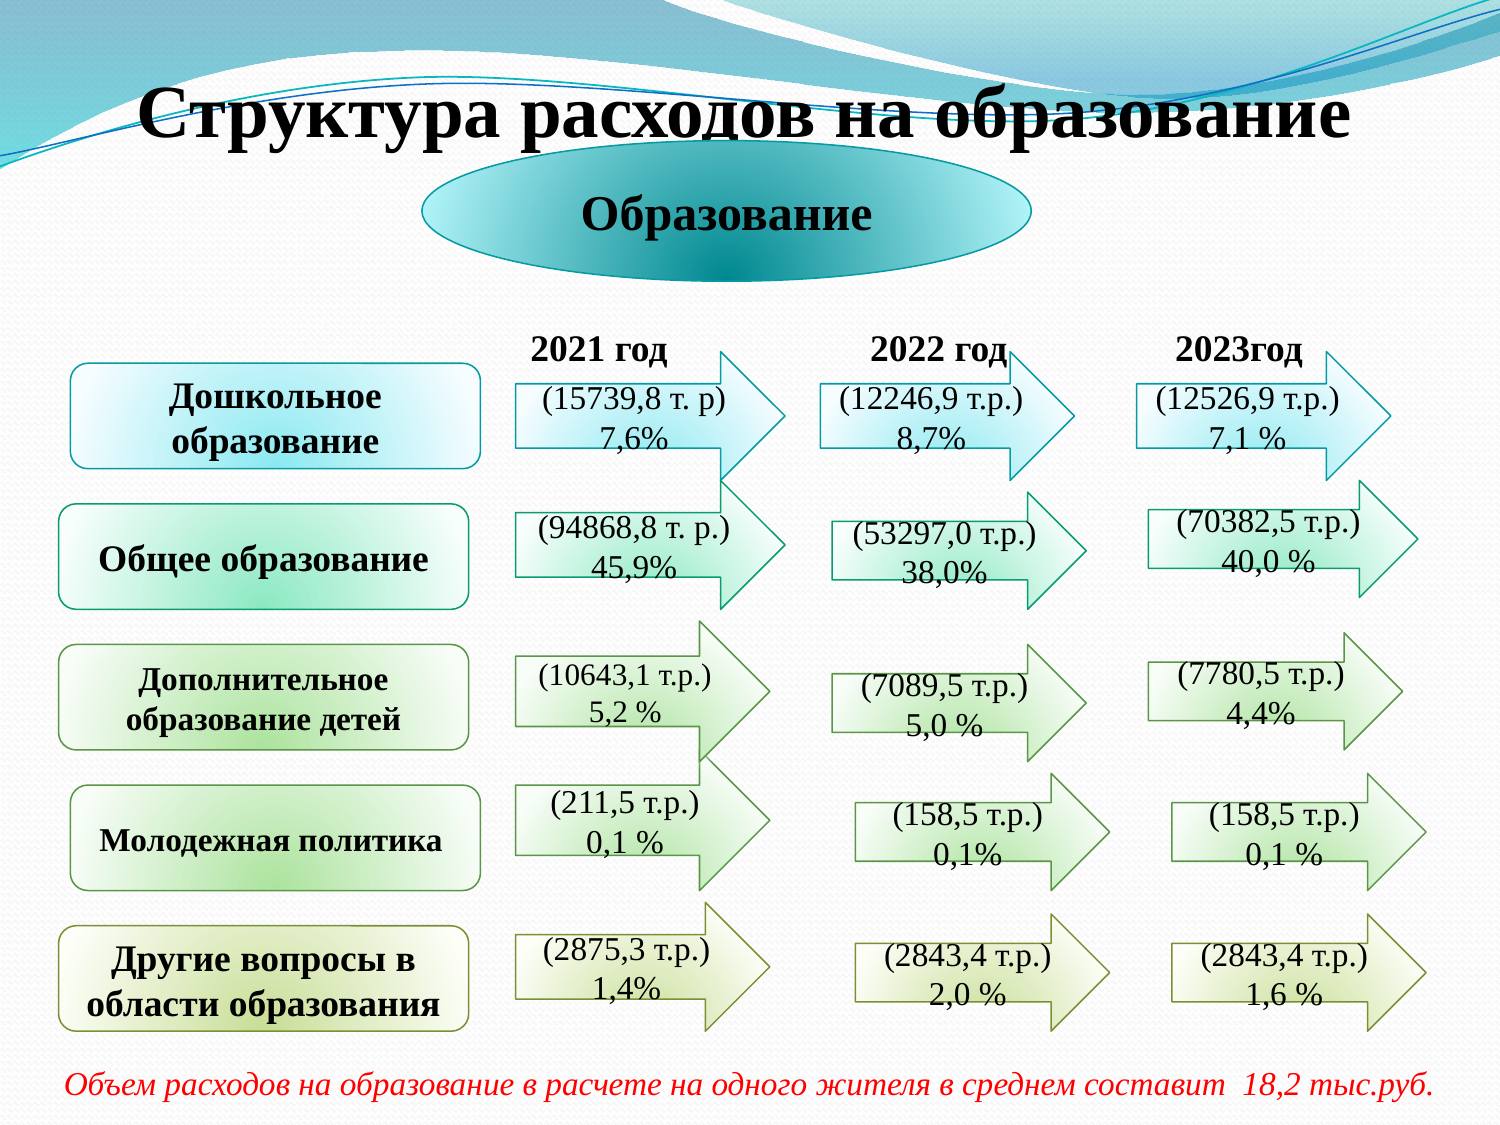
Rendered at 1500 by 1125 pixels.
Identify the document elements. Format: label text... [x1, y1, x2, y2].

text_box (53297,0 т.р.) 38,0% [831, 491, 1087, 610]
text_box Общее образование [57, 503, 470, 611]
text_box (2843,4 т.р.) 2,0 % [854, 913, 1111, 1032]
text_box (10643,1 т.р.) 5,2 % [514, 620, 771, 763]
text_box Образование [421, 139, 1033, 282]
text_box (211,5 т.р.) 0,1 % [514, 762, 771, 892]
text_box (158,5 т.р.) 0,1 % [1171, 772, 1427, 892]
text_box 2022 год [855, 316, 1067, 377]
text_box (158,5 т.р.) 0,1% [854, 772, 1111, 892]
text_box (15739,8 т. р) 7,6% [514, 356, 786, 480]
text_box (70382,5 т.р.) 40,0 % [1147, 479, 1419, 599]
text_box Другие вопросы в области образования [57, 924, 470, 1032]
text_box (2875,3 т.р.) 1,4% [514, 901, 771, 1032]
title Структура расходов на образование [35, 43, 1454, 153]
text_box (94868,8 т. р.) 45,9% [514, 479, 786, 611]
text_box 2023год [1160, 316, 1360, 377]
text_box Дополнительное образование детей [57, 643, 470, 751]
text_box (7780,5 т.р.) 4,4% [1147, 632, 1404, 751]
text_box (12526,9 т.р.) 7,1 % [1135, 377, 1392, 482]
text_box 2021 год [515, 316, 727, 377]
text_box Объем расходов на образование в расчете на одного жителя в среднем составит 18,2 тыс.руб. [46, 1054, 1454, 1110]
text_box (12246,9 т.р.) 8,7% [819, 377, 1076, 482]
text_box Дошкольное образование [69, 362, 482, 470]
text_box (2843,4 т.р.) 1,6 % [1171, 913, 1427, 1032]
text_box Молодежная политика [69, 784, 482, 892]
text_box (7089,5 т.р.) 5,0 % [831, 643, 1087, 763]
